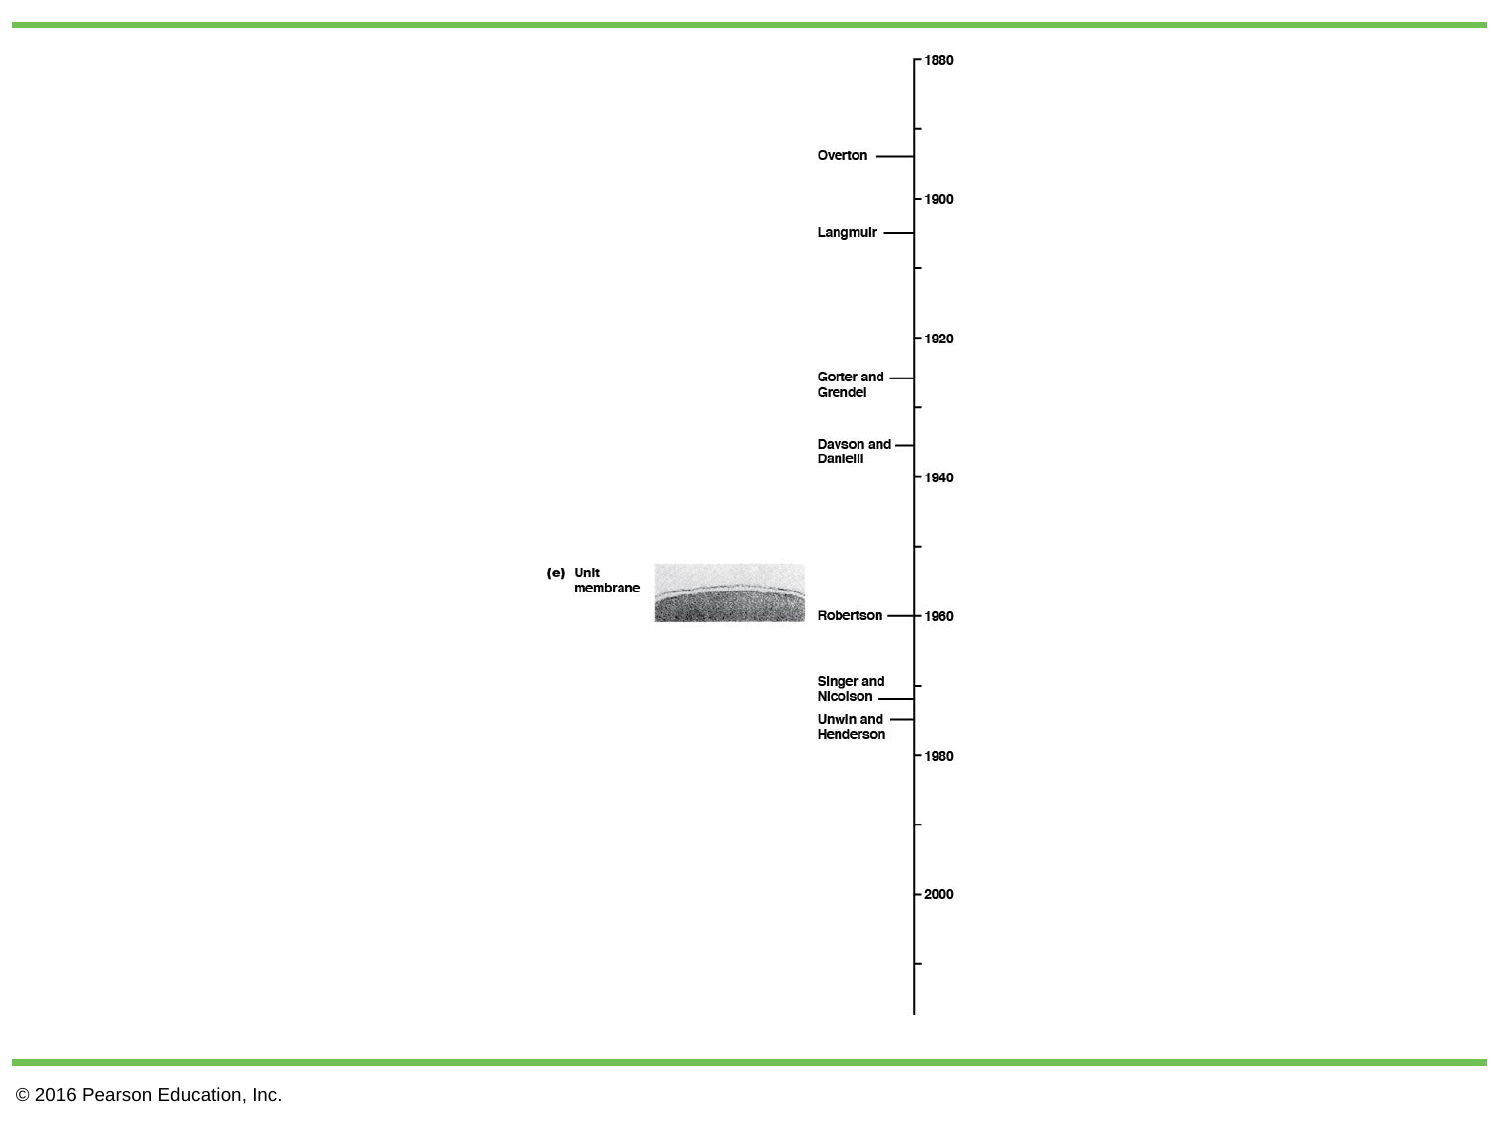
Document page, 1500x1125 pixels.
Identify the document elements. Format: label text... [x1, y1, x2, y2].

picture [541, 49, 959, 1044]
footer © 2016 Pearson Education, Inc. [0, 1062, 476, 1125]
